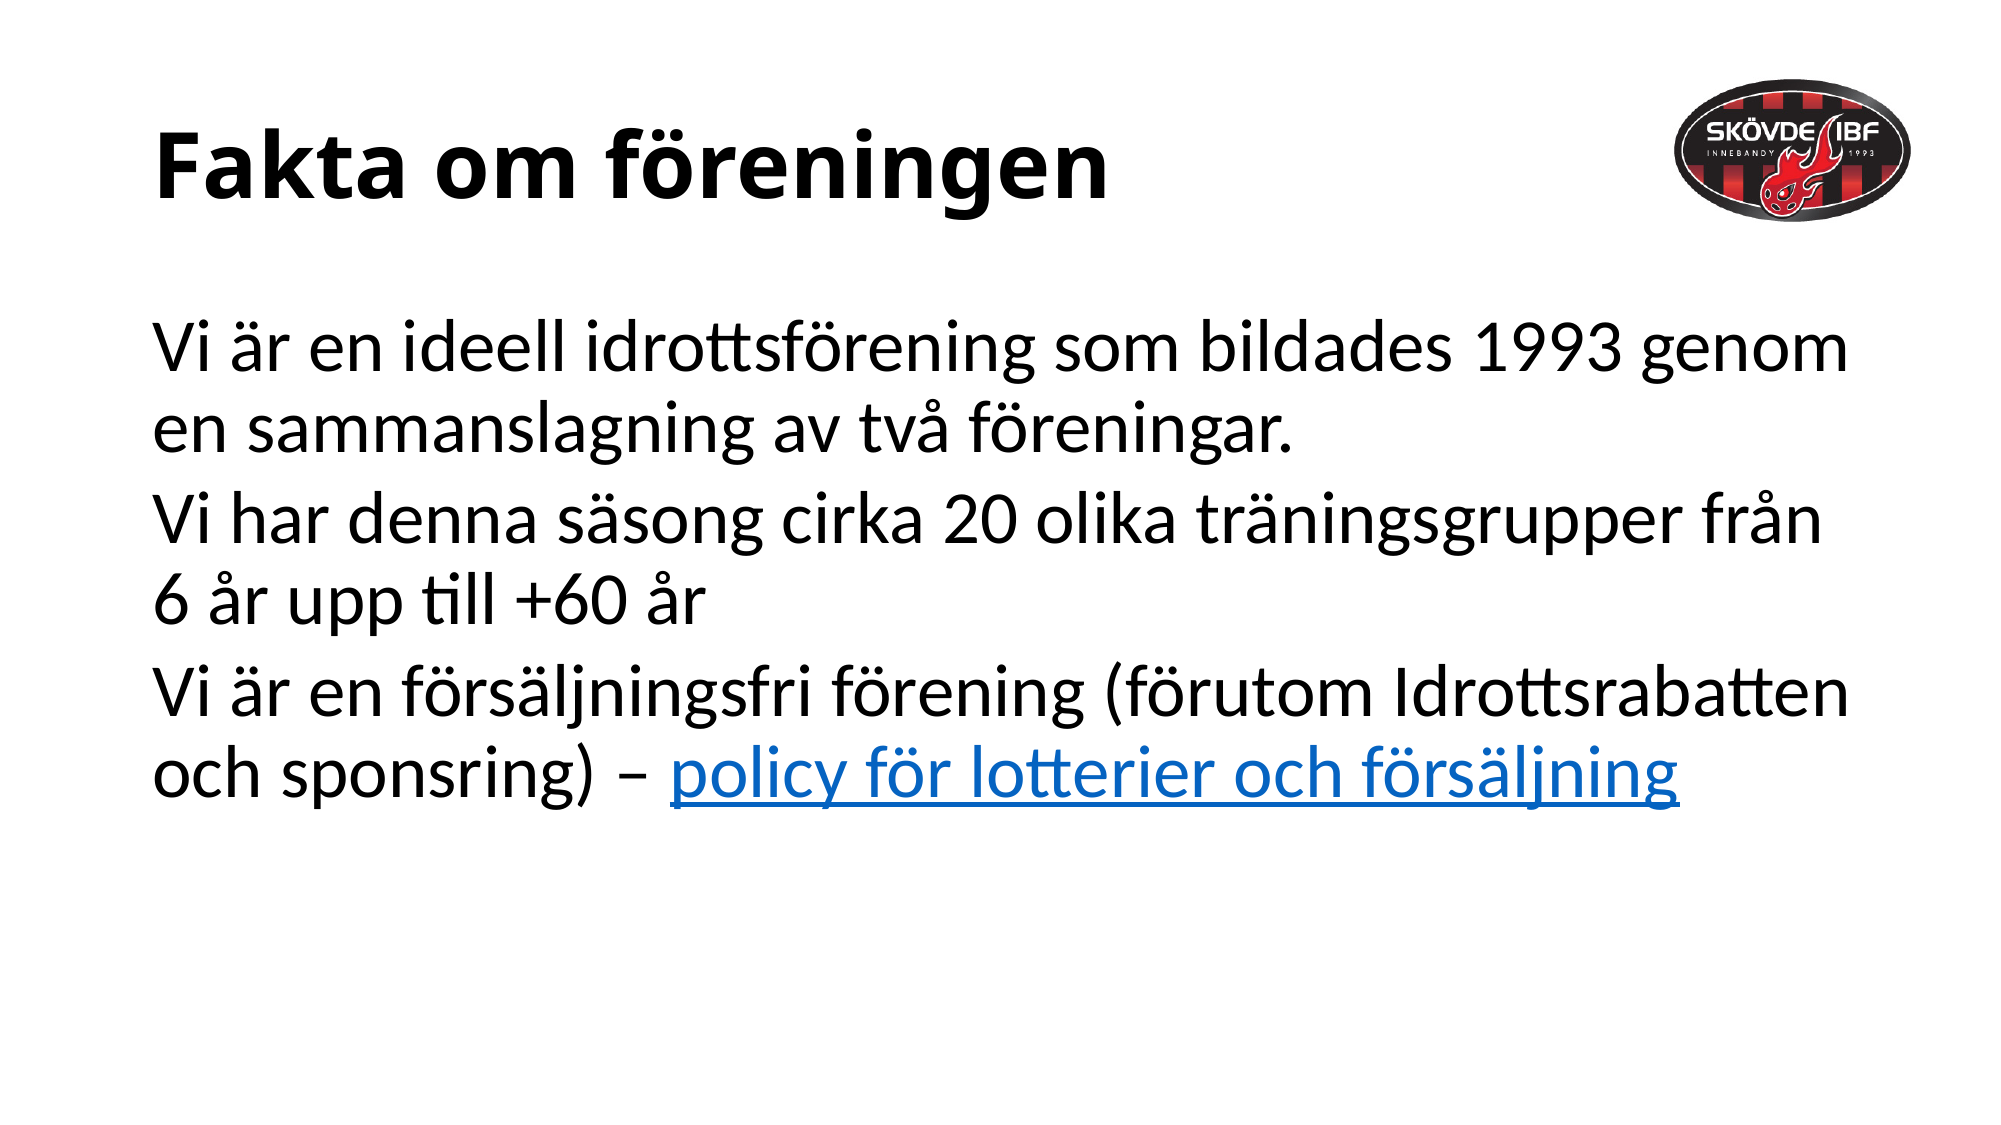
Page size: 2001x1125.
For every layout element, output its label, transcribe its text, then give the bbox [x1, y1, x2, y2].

picture [1672, 77, 1912, 223]
title Fakta om föreningen [137, 59, 1863, 278]
list Vi är en ideell idrottsförening som bildades 1993 genom en sammanslagning av två föreningar. Vi har denna säsong cirka 20 olika träningsgrupper från 6 år upp till +60 år Vi är en försäljningsfri förening (förutom Idrottsrabatten och sponsring) – policy för lotterier och försäljning [62, 299, 1891, 1014]
